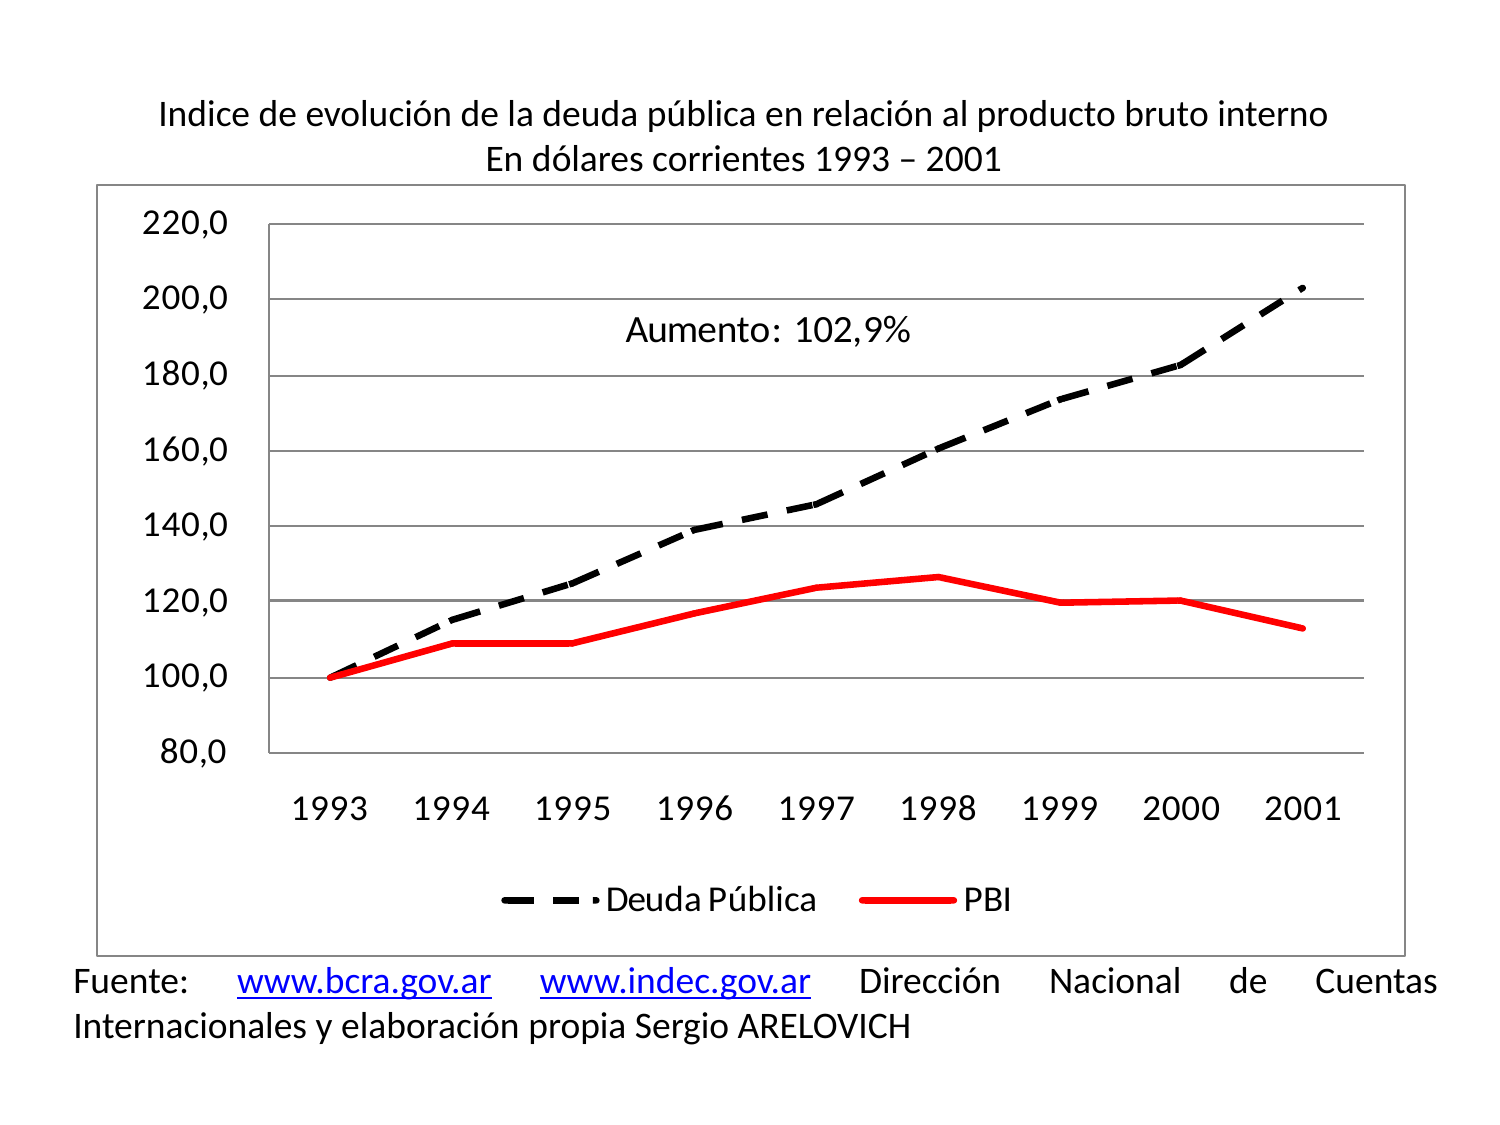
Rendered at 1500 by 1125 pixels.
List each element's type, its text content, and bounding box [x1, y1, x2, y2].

picture [93, 181, 1407, 958]
text_box Fuente: www.bcra.gov.ar www.indec.gov.ar Dirección Nacional de Cuentas Internacionales y elaboración propia Sergio ARELOVICH [58, 949, 1453, 1054]
text_box Indice de evolución de la deuda pública en relación al producto bruto interno En dólares corrientes 1993 – 2001 [46, 81, 1442, 187]
